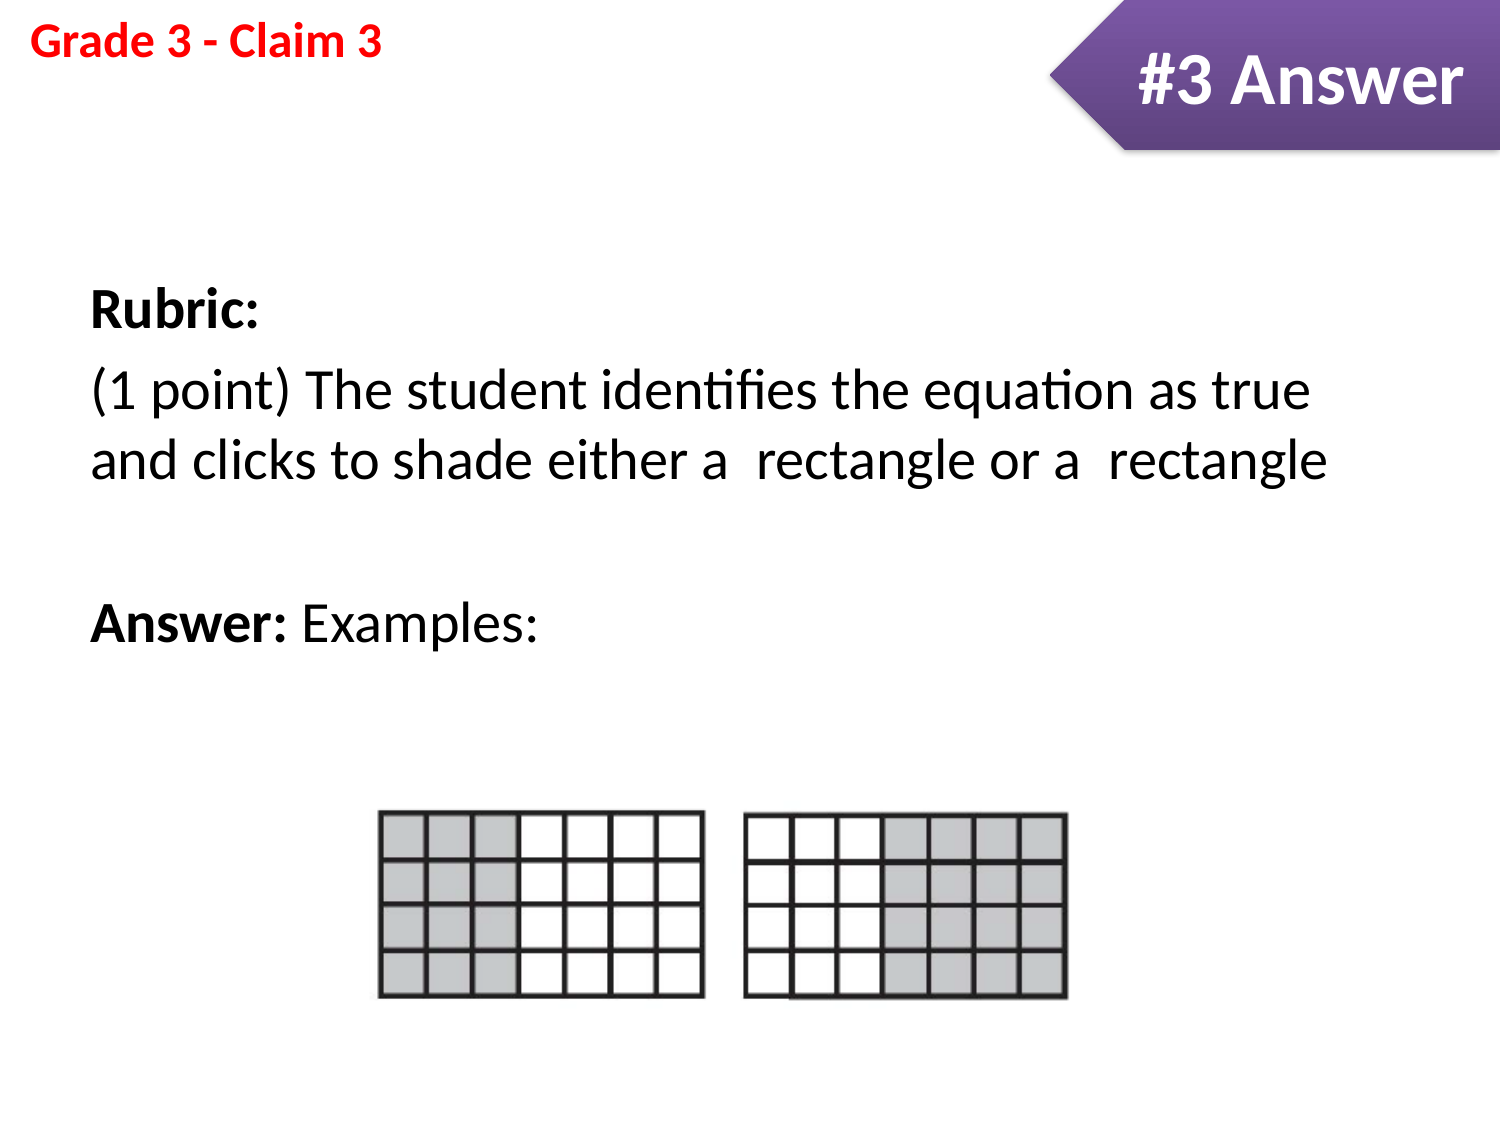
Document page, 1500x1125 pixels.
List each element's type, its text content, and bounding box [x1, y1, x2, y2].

picture [362, 787, 1091, 1032]
text_box #3 Answer [1049, 0, 1500, 150]
